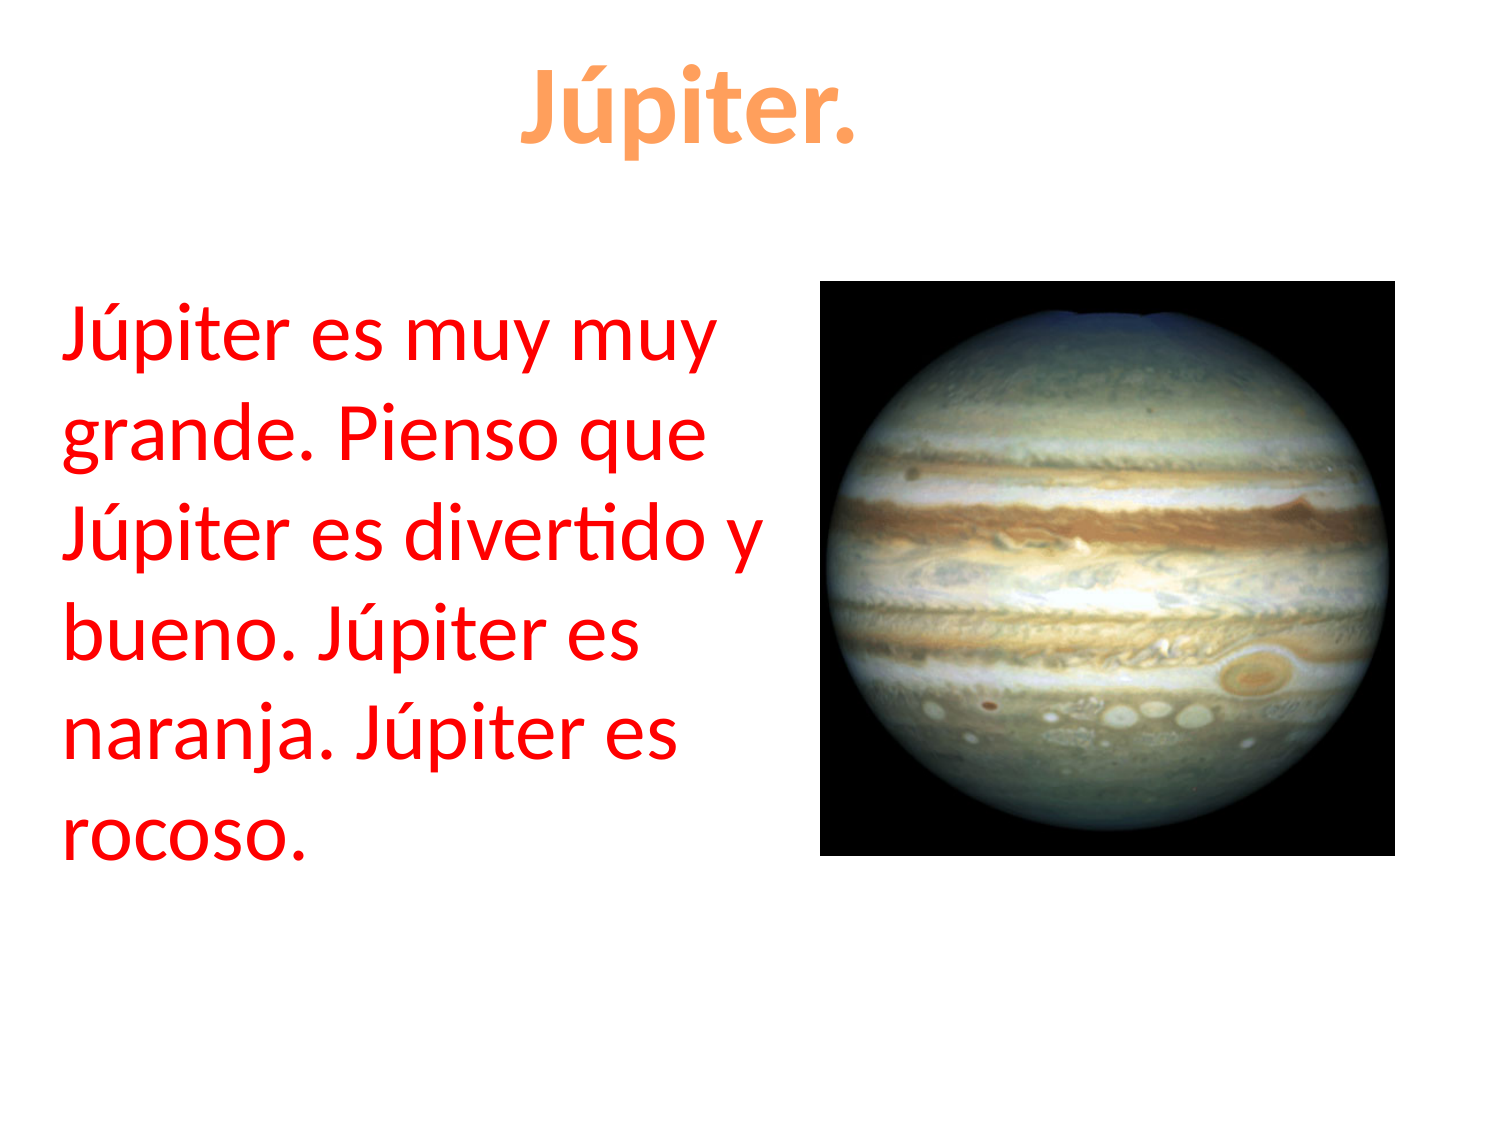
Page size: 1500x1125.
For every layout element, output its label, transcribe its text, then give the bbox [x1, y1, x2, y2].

picture [820, 280, 1395, 856]
text_box Júpiter. [505, 23, 876, 174]
text_box Júpiter es muy muy grande. Pienso que Júpiter es divertido y bueno. Júpiter es naranja. Júpiter es rocoso. [46, 269, 914, 885]
